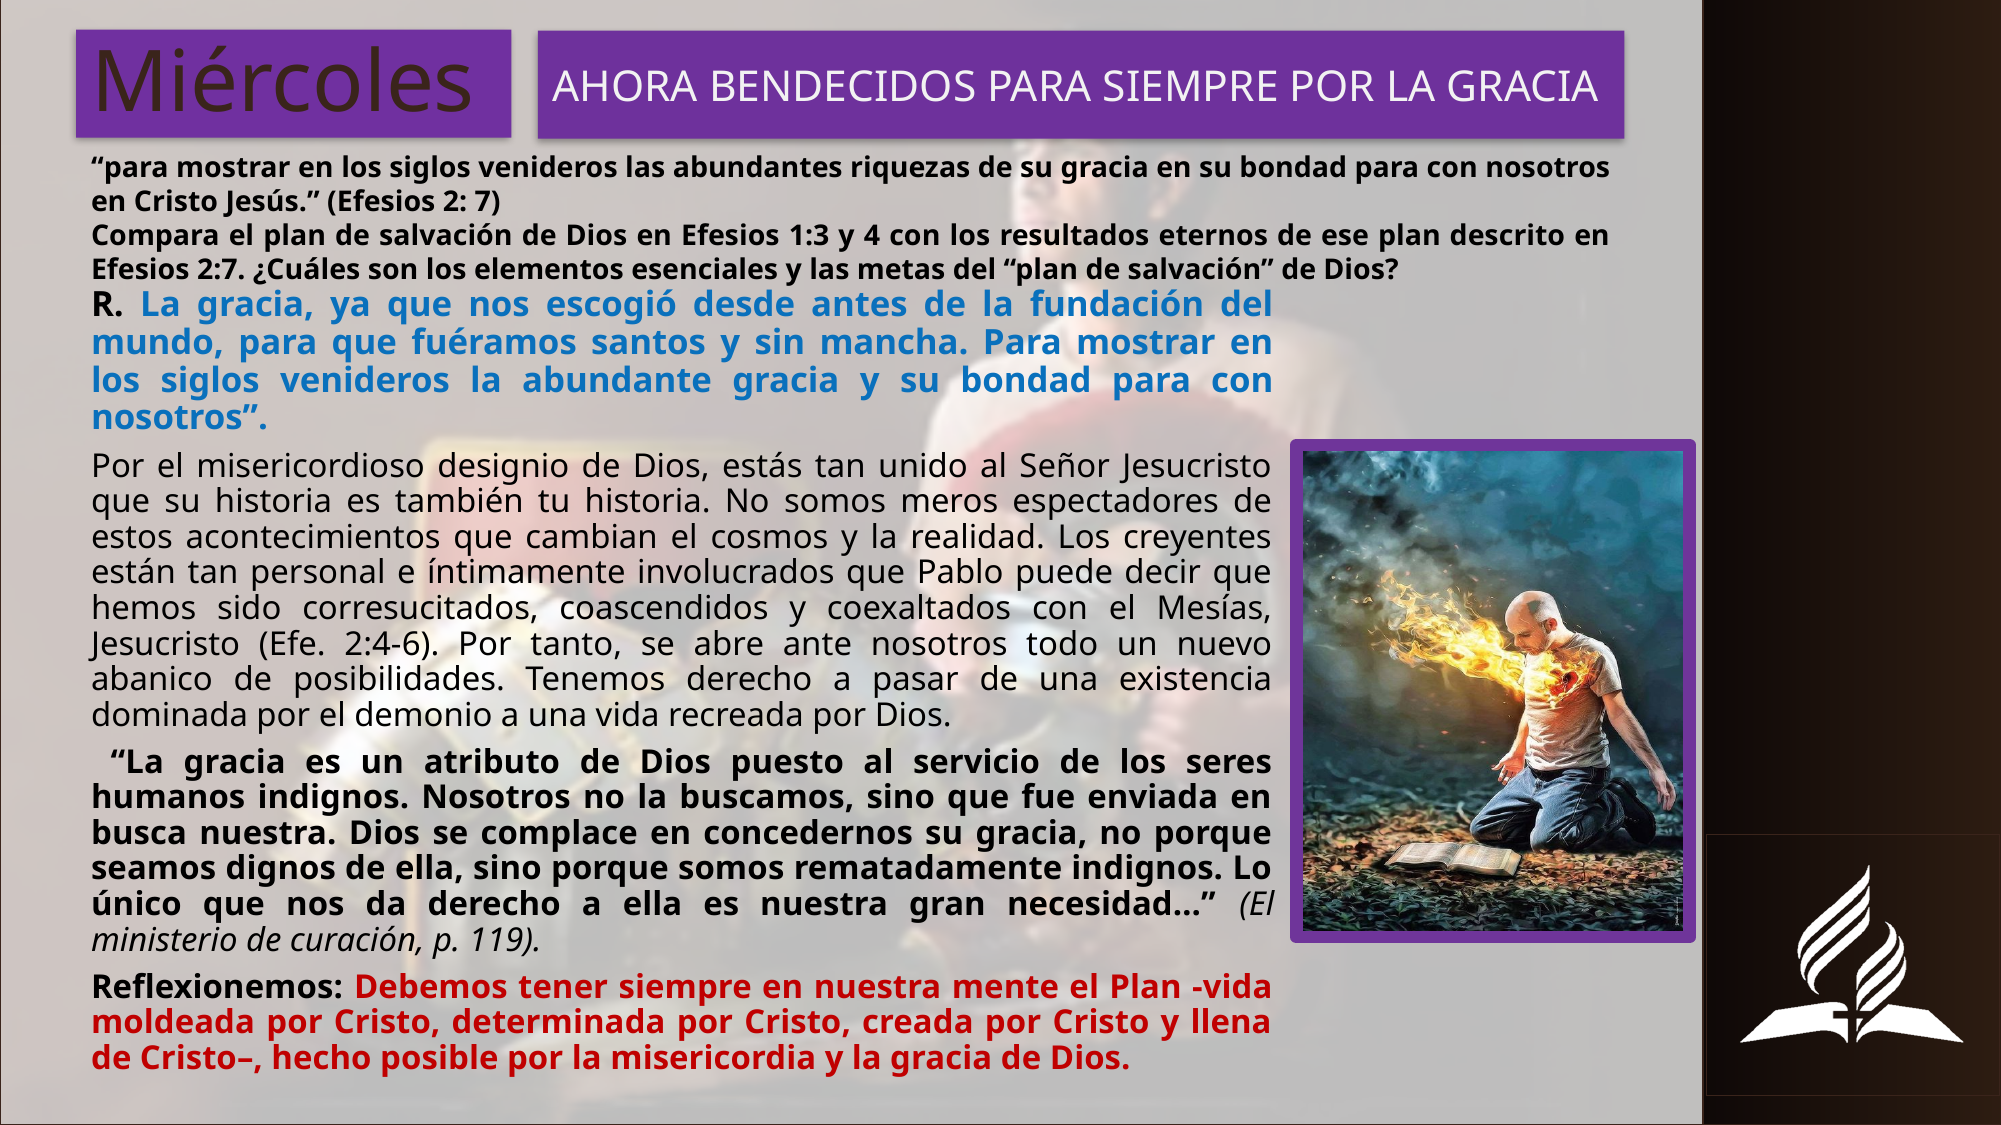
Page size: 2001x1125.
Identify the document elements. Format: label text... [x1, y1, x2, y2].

list R. La gracia, ya que nos escogió desde antes de la fundación del mundo, para que fuéramos santos y sin mancha. Para mostrar en los siglos venideros la abundante gracia y su bondad para con nosotros”. Por el misericordioso designio de Dios, estás tan unido al Señor Jesucristo que su historia es también tu historia. No somos meros espectadores de estos acontecimientos que cambian el cosmos y la realidad. Los creyentes están tan personal e íntimamente involucrados que Pablo puede decir que hemos sido corresucitados, coascendidos y coexaltados con el Mesías, Jesucristo (Efe. 2:4-6). Por tanto, se abre ante nosotros todo un nuevo abanico de posibilidades. Tenemos derecho a pasar de una existencia dominada por el demonio a una vida recreada por Dios. “La gracia es un atributo de Dios puesto al servicio de los seres humanos indignos. Nosotros no la buscamos, sino que fue enviada en busca nuestra. Dios se complace en concedernos su gracia, no porque seamos dignos de ella, sino porque somos rematadamente indignos. Lo único que nos da derecho a ella es nuestra gran necesidad…” (El ministerio de curación, p. 119). Reflexionemos: Debemos tener siempre en nuestra mente el Plan -vida moldeada por Cristo, determinada por Cristo, creada por Cristo y llena de Cristo–, hecho posible por la misericordia y la gracia de Dios. [76, 279, 1290, 1096]
text_box AHORA BENDECIDOS PARA SIEMPRE POR LA GRACIA [537, 30, 1625, 139]
list “para mostrar en los siglos venideros las abundantes riquezas de su gracia en su bondad para con nosotros en Cristo Jesús.” (Efesios 2: 7) Compara el plan de salvación de Dios en Efesios 1:3 y 4 con los resultados eternos de ese plan descrito en Efesios 2:7. ¿Cuáles son los elementos esenciales y las metas del “plan de salvación” de Dios? [76, 141, 1628, 295]
title Miércoles [76, 29, 512, 138]
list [1302, 451, 1684, 931]
picture [1707, 835, 1999, 1095]
